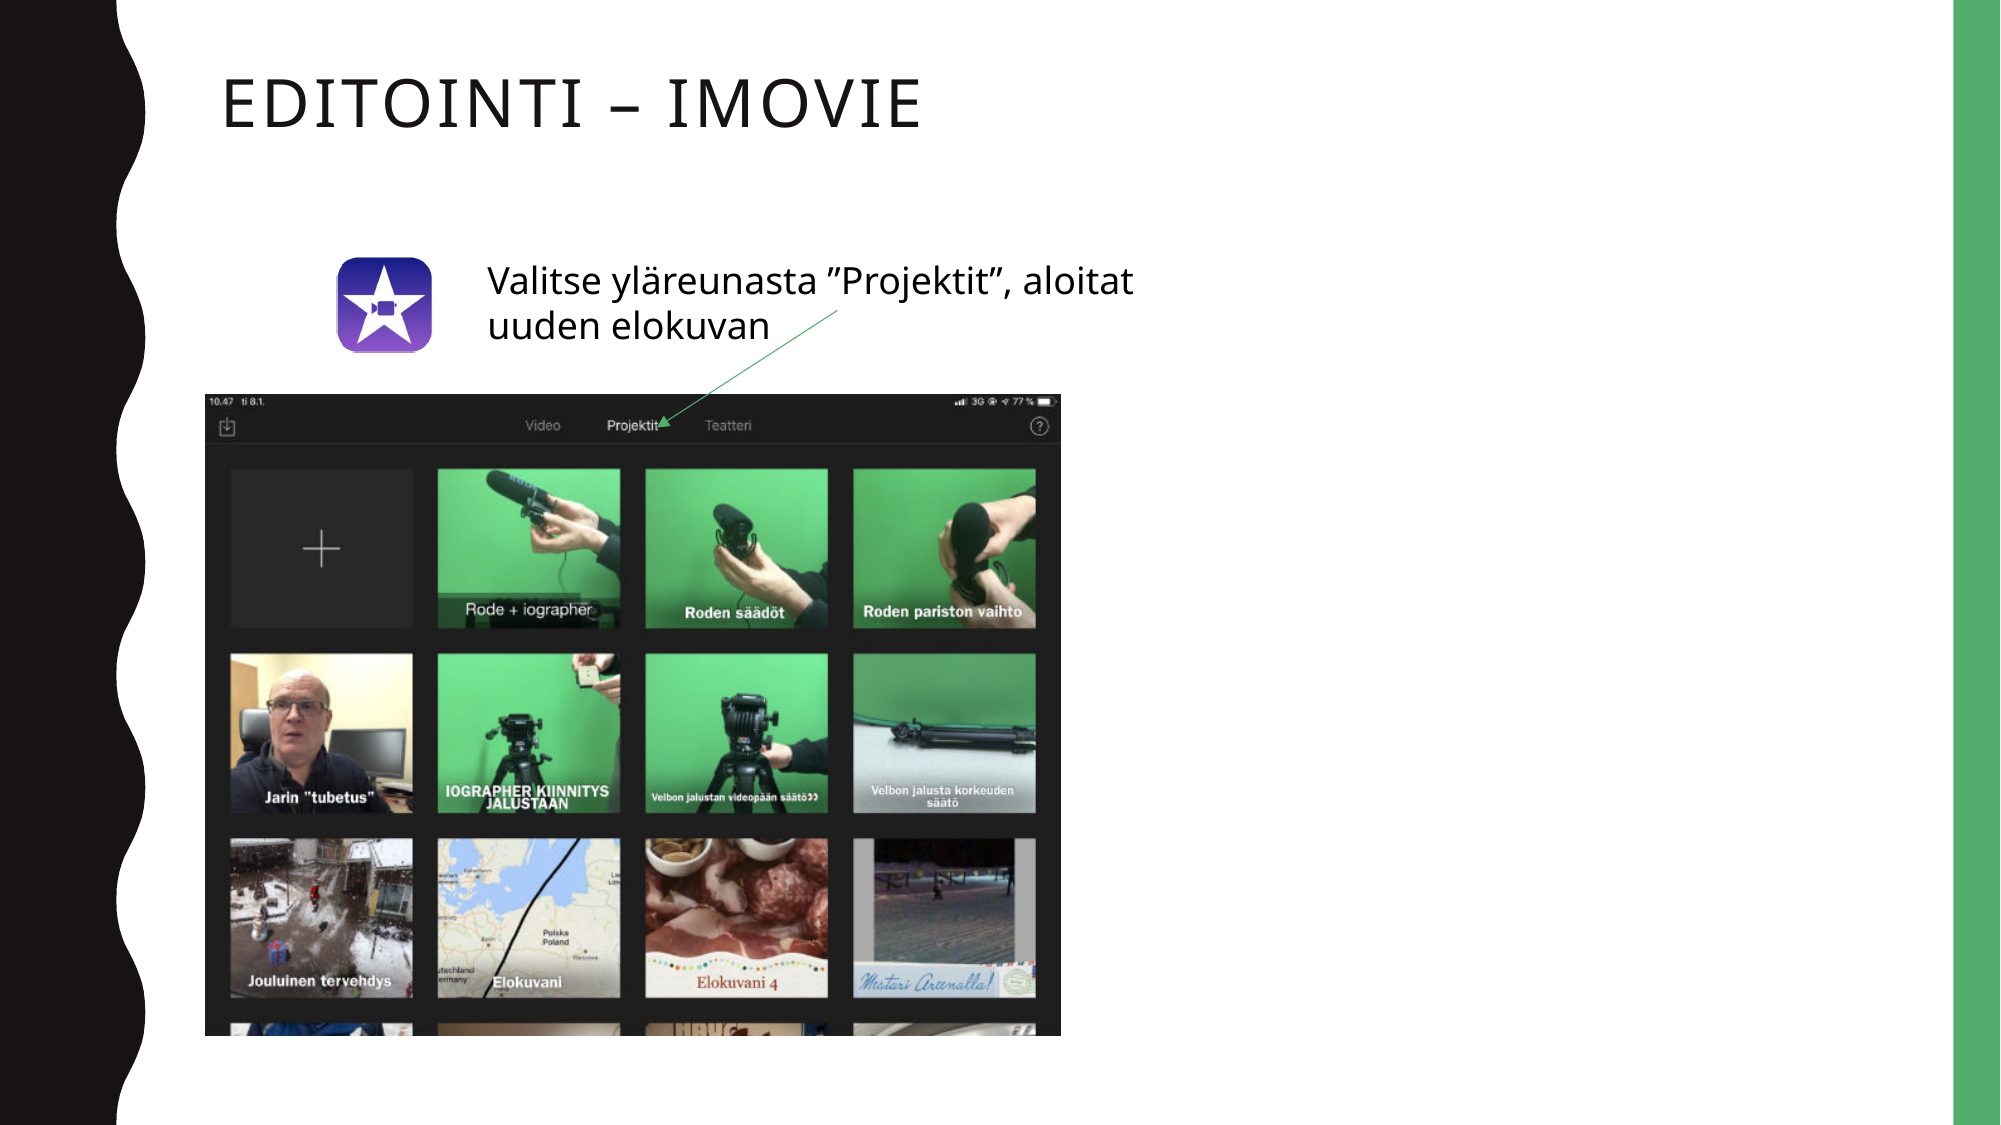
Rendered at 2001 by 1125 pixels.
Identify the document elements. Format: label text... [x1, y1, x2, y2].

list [205, 394, 1061, 1036]
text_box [656, 310, 838, 428]
text_box Valitse yläreunasta ”Projektit”, aloitat uuden elokuvan [472, 249, 1259, 355]
picture [336, 257, 434, 353]
title Editointi – iMovie [205, 62, 1875, 212]
